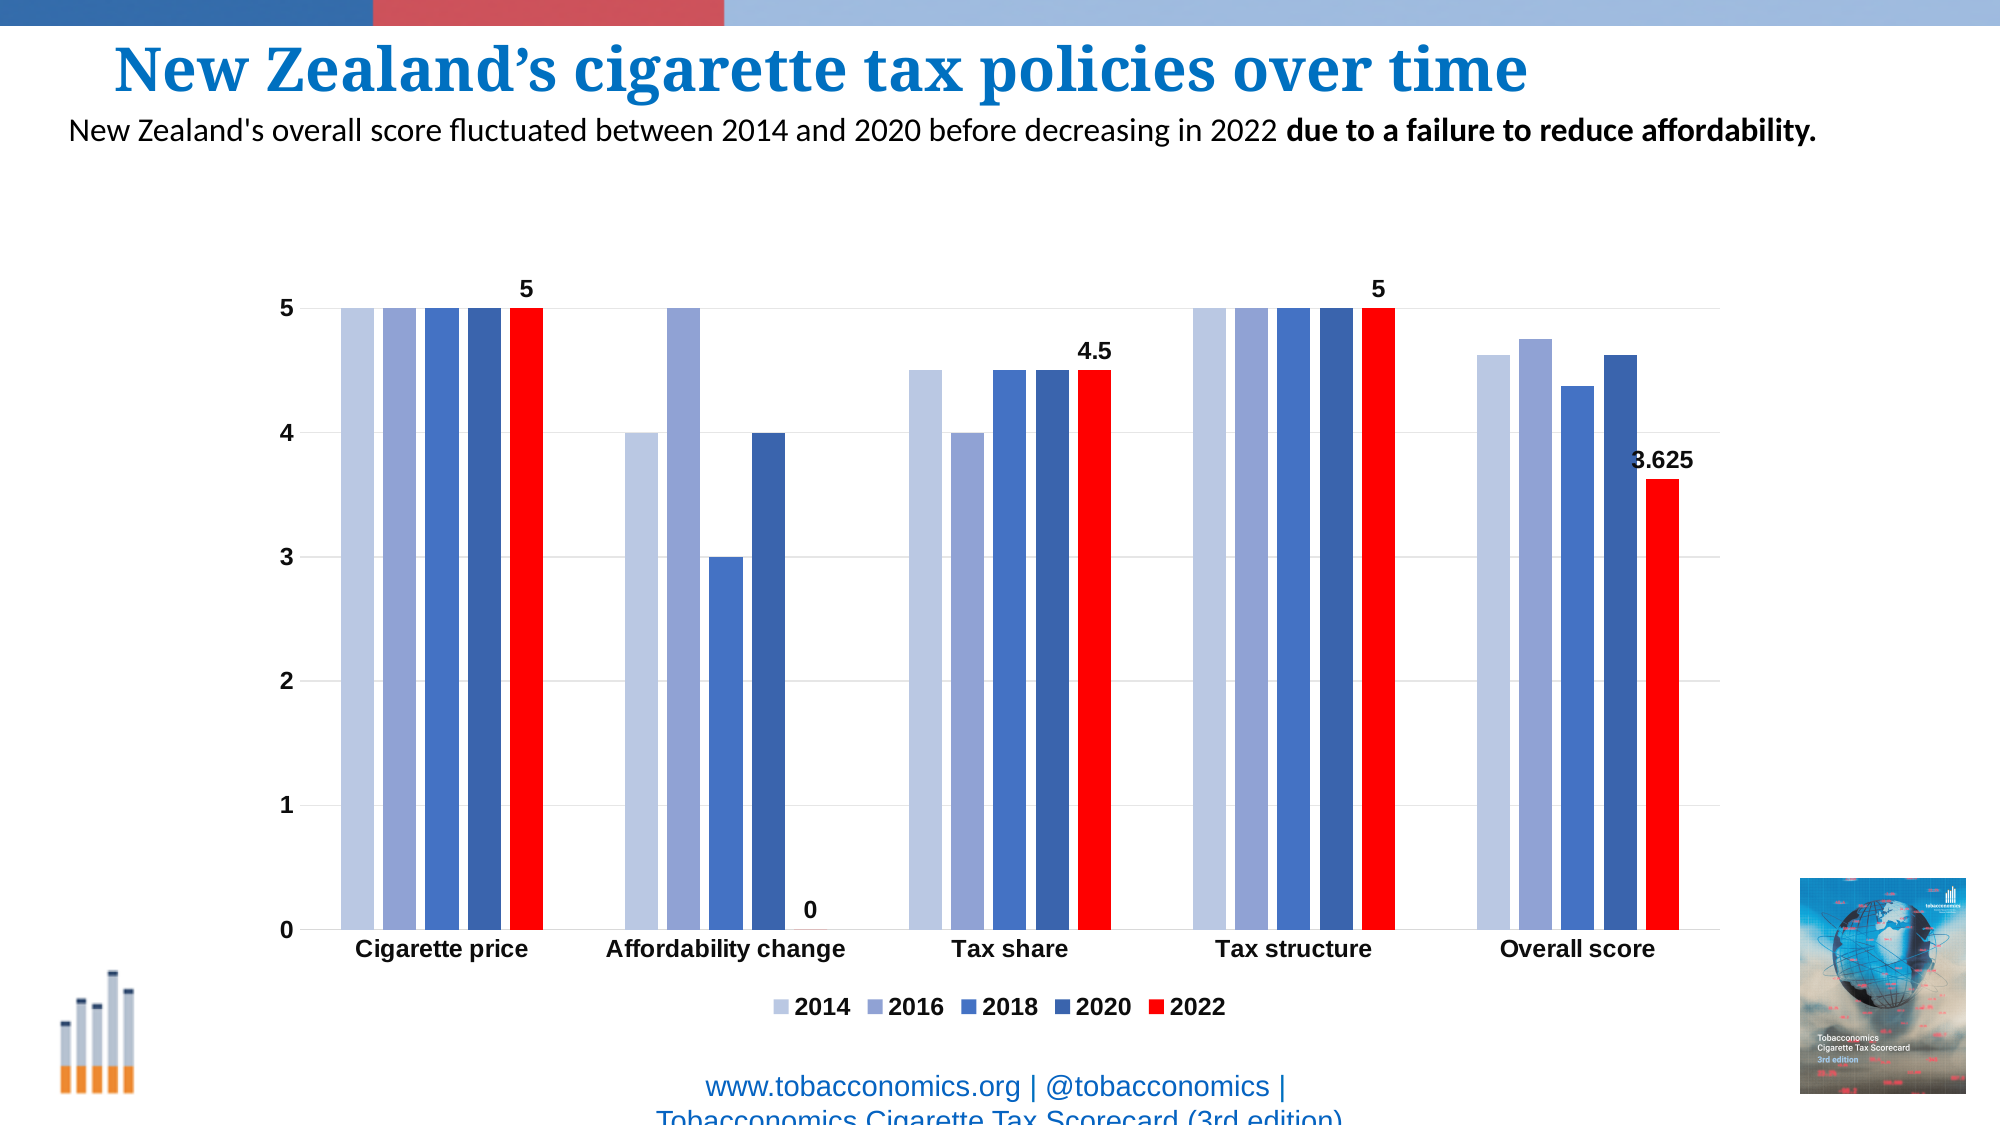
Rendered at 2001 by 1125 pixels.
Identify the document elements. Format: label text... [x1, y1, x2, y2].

picture [1800, 878, 1966, 1094]
picture [0, 942, 183, 1125]
picture [0, 0, 2000, 26]
chart [249, 275, 1750, 1026]
text_box www.tobacconomics.org | @tobacconomics | Tobacconomics Cigarette Tax Scorecard (3rd edition) [349, 1059, 1651, 1125]
text_box New Zealand's overall score fluctuated between 2014 and 2020 before decreasing in 2022 due to a failure to reduce affordability. [68, 101, 1992, 173]
title New Zealand’s cigarette tax policies over time [99, 31, 1900, 101]
